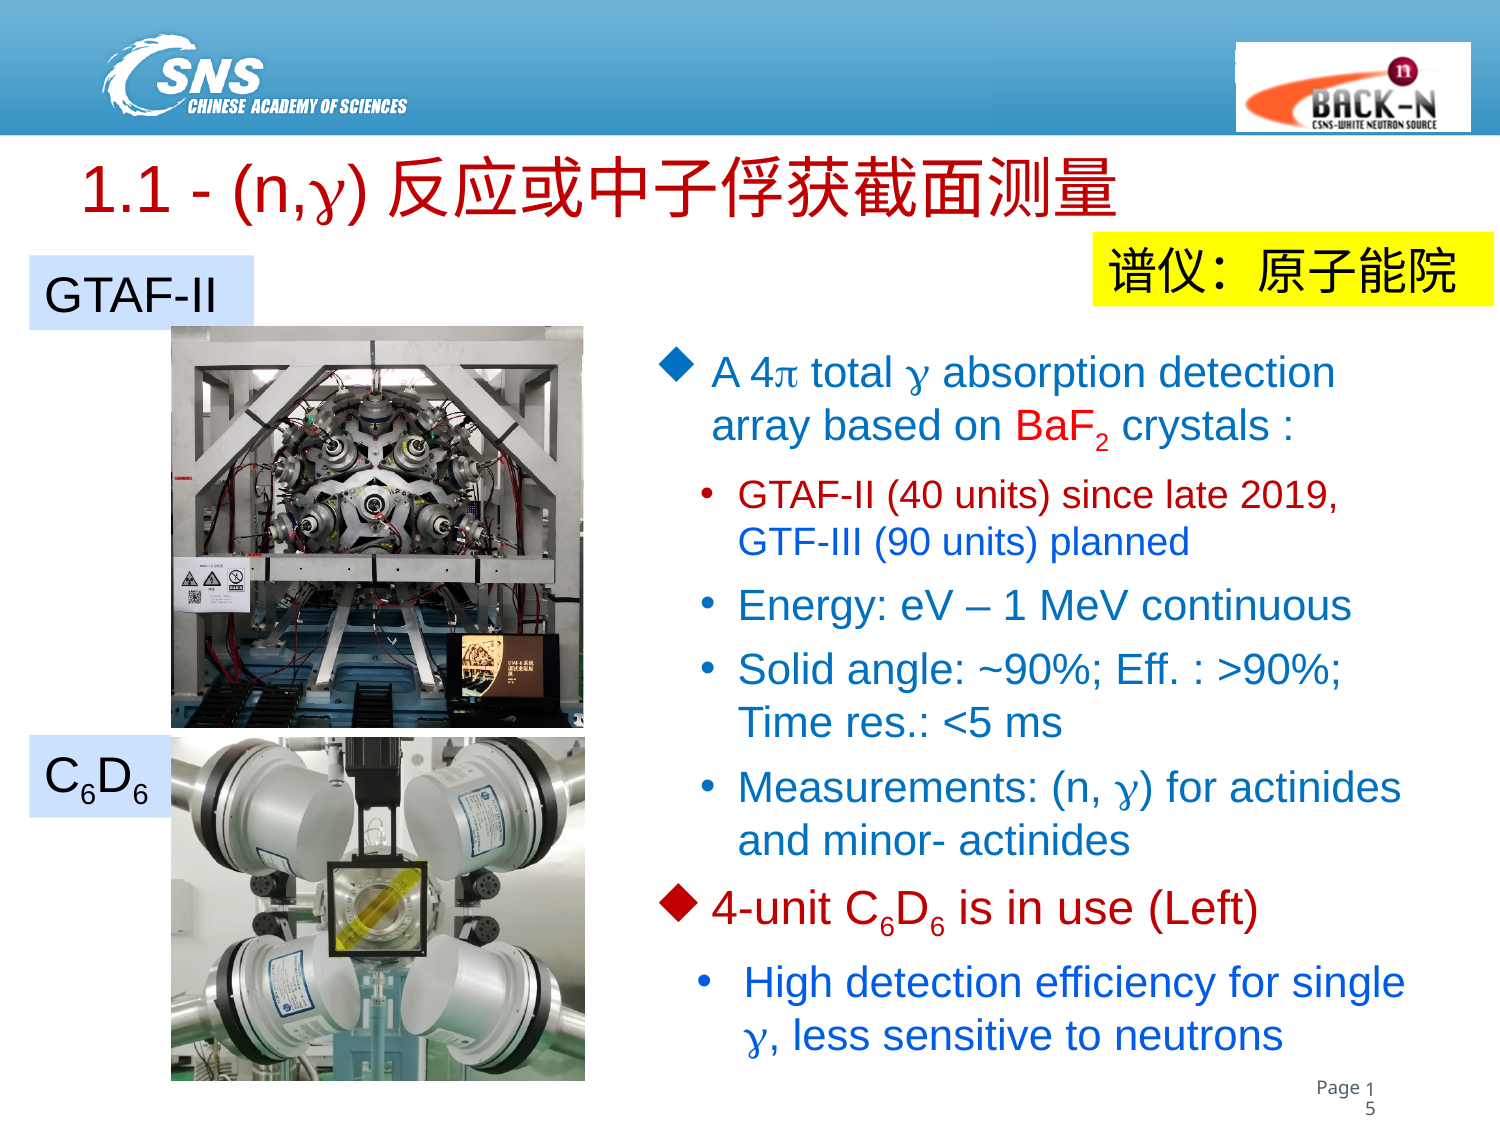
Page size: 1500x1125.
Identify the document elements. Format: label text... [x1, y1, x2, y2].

slide_number 15 [1350, 1070, 1400, 1100]
text_box A 4 total  absorption detection array based on BaF2 crystals : GTAF-II (40 units) since late 2019, GTF-III (90 units) planned Energy: eV – 1 MeV continuous Solid angle: ~90%; Eff. : >90%; Time res.: <5 ms Measurements: (n, ) for actinides and minor- actinides 4-unit C6D6 is in use (Left) High detection efficiency for single , less sensitive to neutrons [639, 336, 1452, 1067]
text_box 谱仪：原子能院 [1092, 231, 1495, 307]
text_box GTAF-II [29, 255, 254, 330]
text_box C6D6 [29, 734, 169, 818]
picture [0, 0, 1500, 1125]
title 1.1 - (n,)反应或中子俘获截面测量 [64, 139, 1459, 232]
